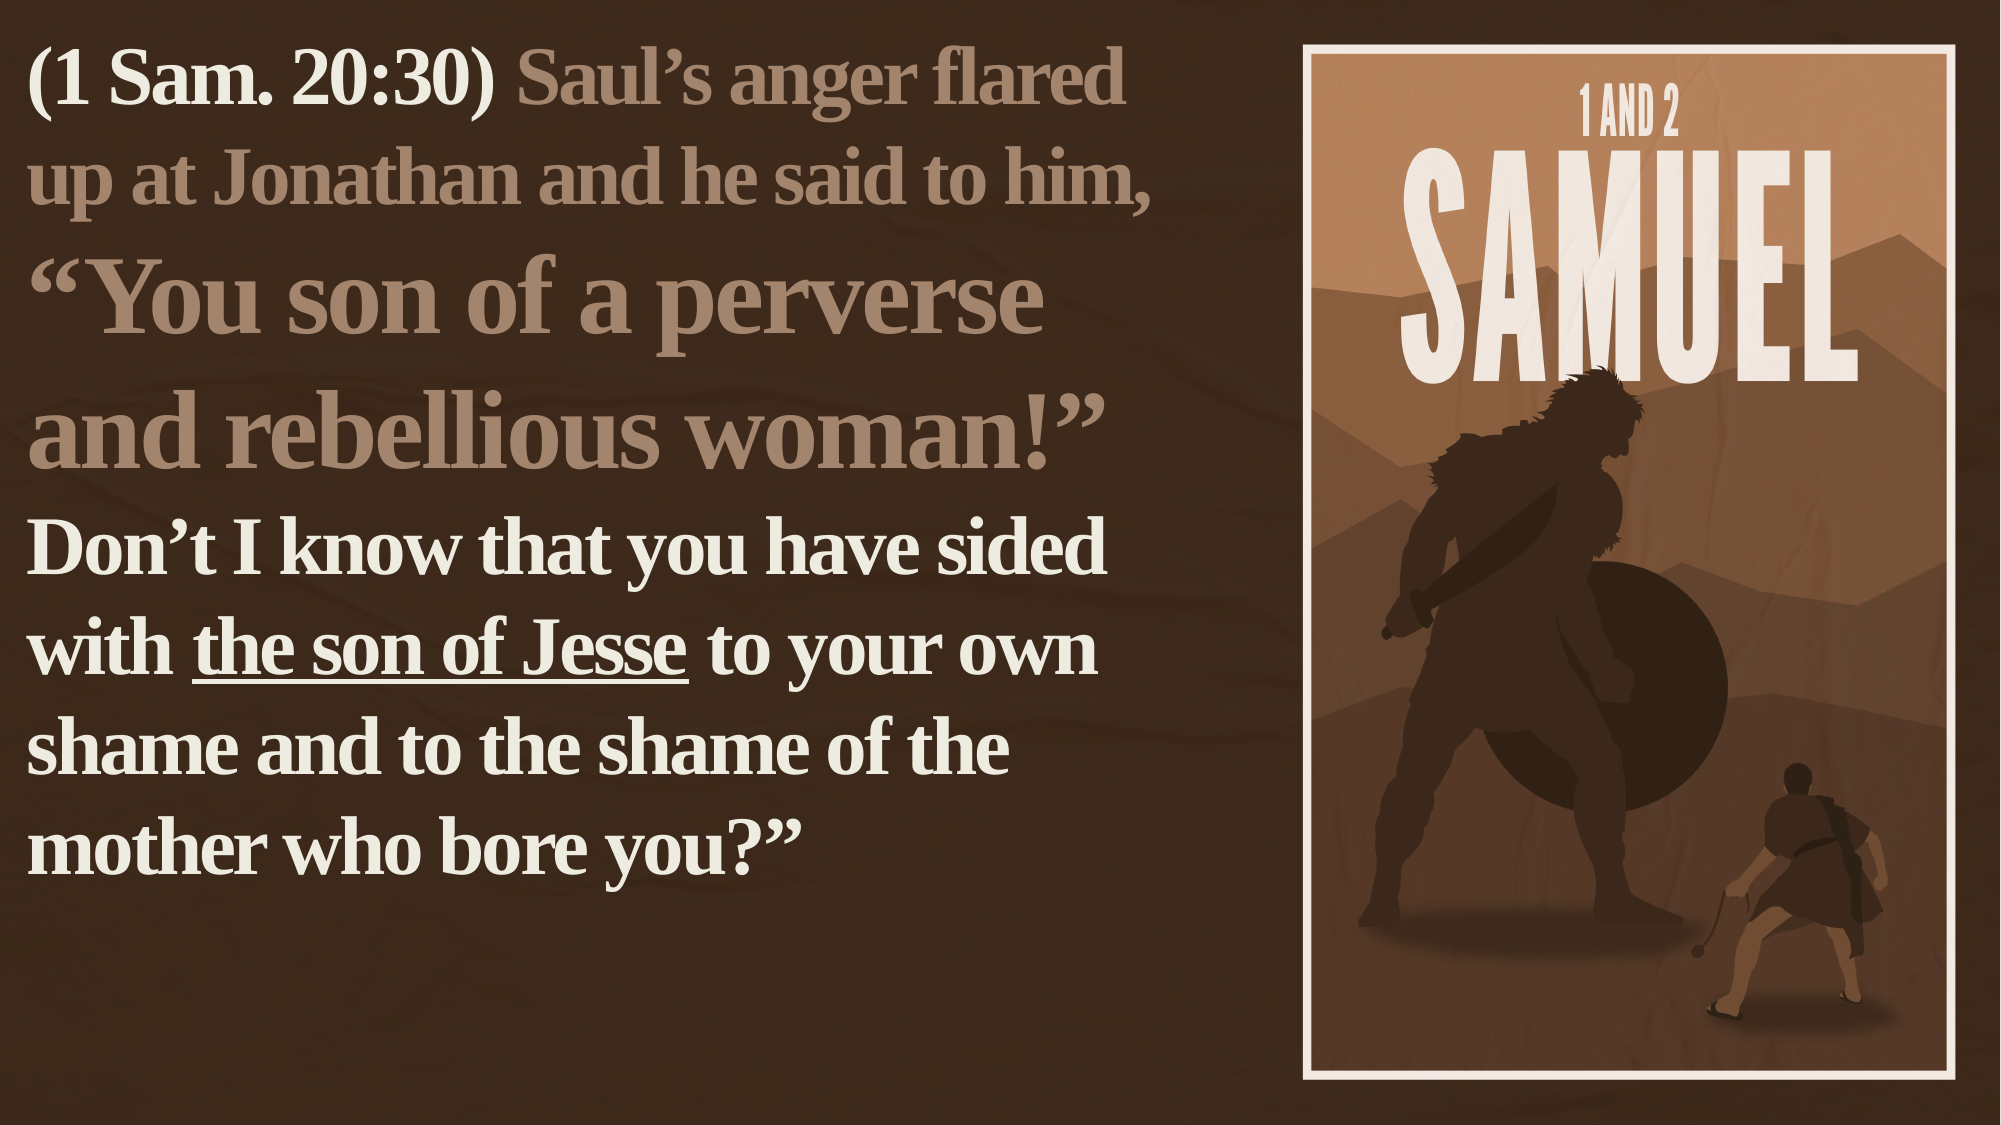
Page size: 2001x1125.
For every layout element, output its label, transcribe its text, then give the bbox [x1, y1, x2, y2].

picture [0, 0, 2001, 1125]
text_box (1 Sam. 20:30) Saul’s anger flared up at Jonathan and he said to him, “You son of a perverse and rebellious woman!” Don’t I know that you have sided with the son of Jesse to your own shame and to the shame of the mother who bore you?” [11, 13, 1225, 899]
